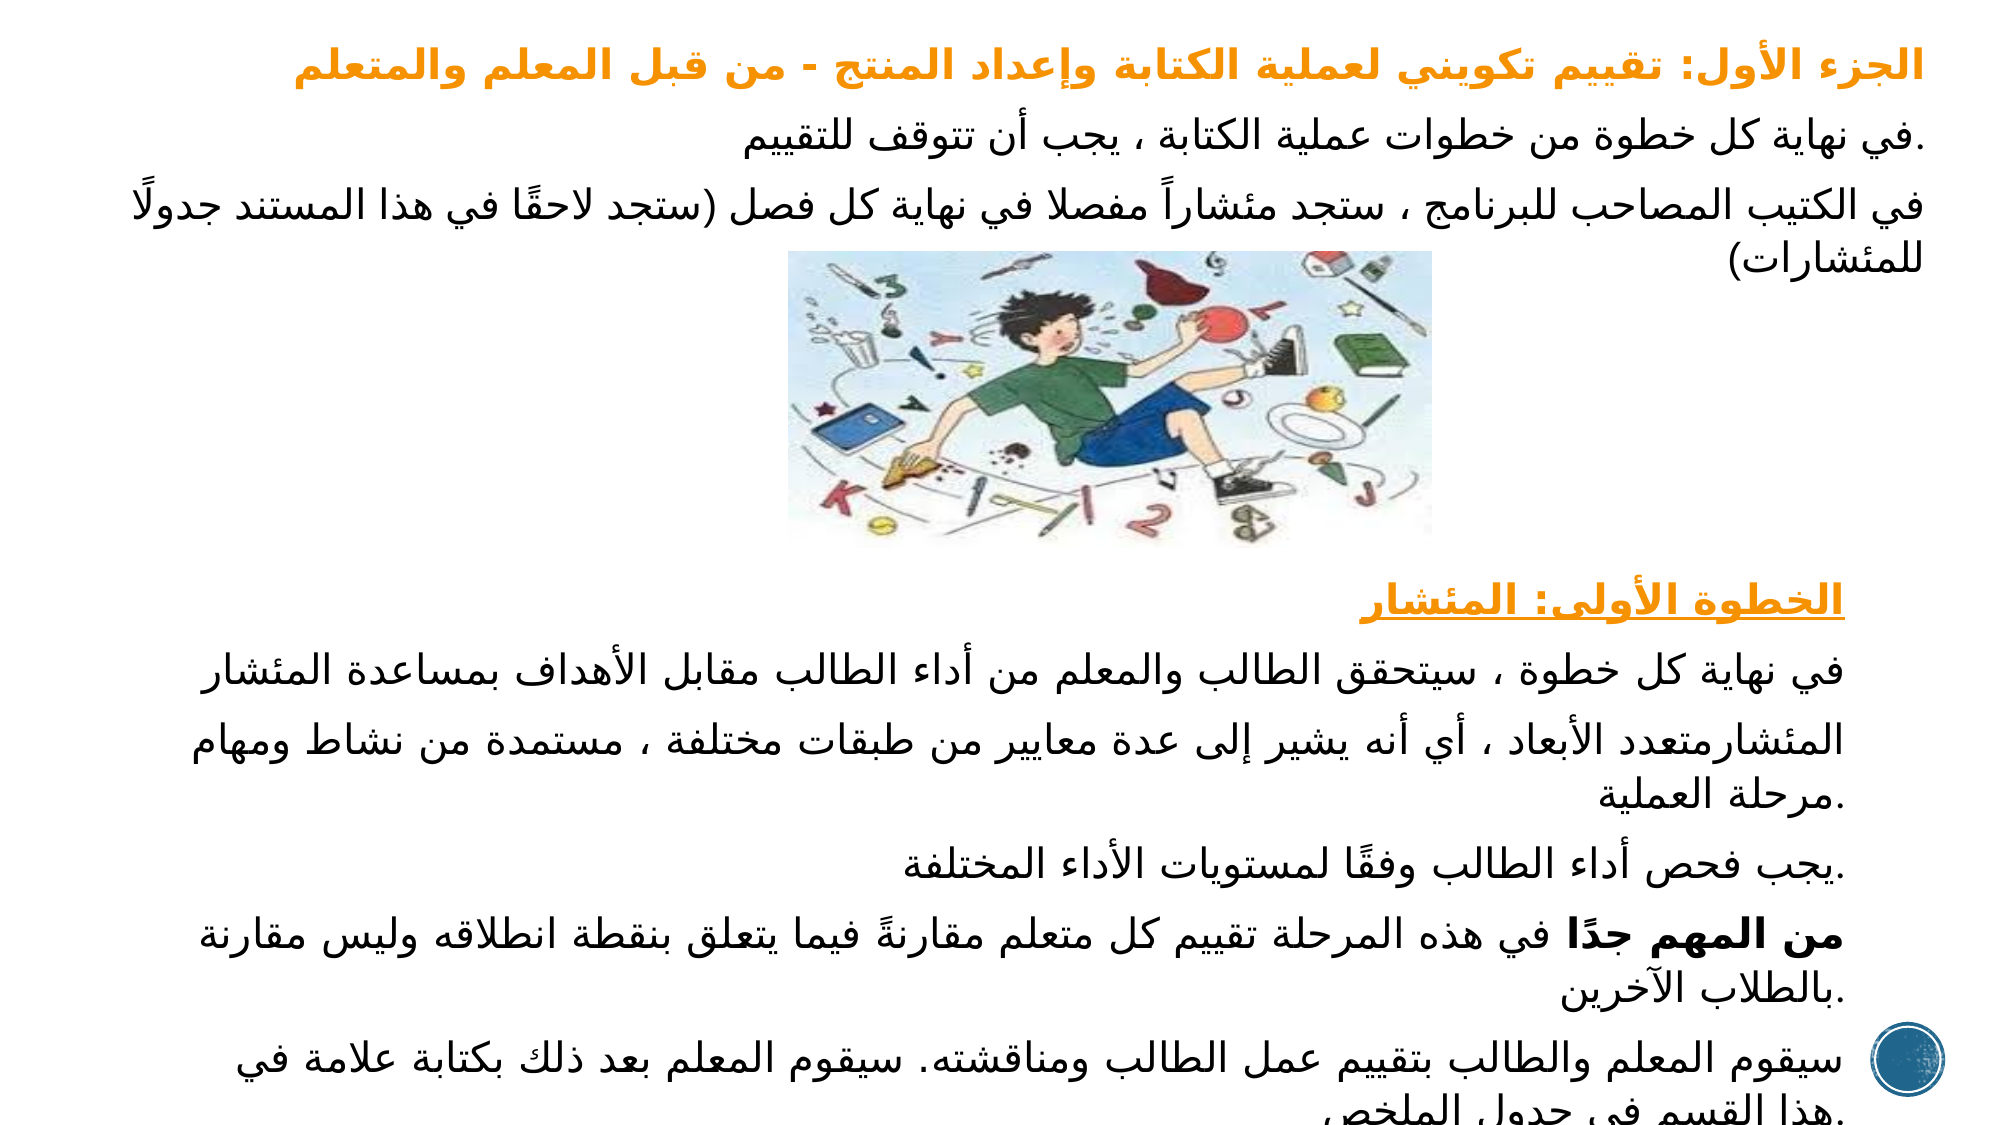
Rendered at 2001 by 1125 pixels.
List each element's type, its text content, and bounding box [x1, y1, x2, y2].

text_box الجزء الأول: تقييم تكويني لعملية الكتابة وإعداد المنتج - من قبل المعلم والمتعلم في نهاية كل خطوة من خطوات عملية الكتابة ، يجب أن تتوقف للتقييم. في الكتيب المصاحب للبرنامج ، ستجد مئشاراً مفصلا في نهاية كل فصل (ستجد لاحقًا في هذا المستند جدولًا للمئشارات) [38, 26, 1941, 289]
picture [788, 251, 1432, 548]
text_box الخطوة الأولى: المئشار في نهاية كل خطوة ، سيتحقق الطالب والمعلم من أداء الطالب مقابل الأهداف بمساعدة المئشار المئشارمتعدد الأبعاد ، أي أنه يشير إلى عدة معايير من طبقات مختلفة ، مستمدة من نشاط ومهام مرحلة العملية. يجب فحص أداء الطالب وفقًا لمستويات الأداء المختلفة. من المهم جدًا في هذه المرحلة تقييم كل متعلم مقارنةً فيما يتعلق بنقطة انطلاقه وليس مقارنة بالطلاب الآخرين. سيقوم المعلم والطالب بتقييم عمل الطالب ومناقشته. سيقوم المعلم بعد ذلك بكتابة علامة في هذا القسم في جدول الملخص. [155, 561, 1861, 1125]
